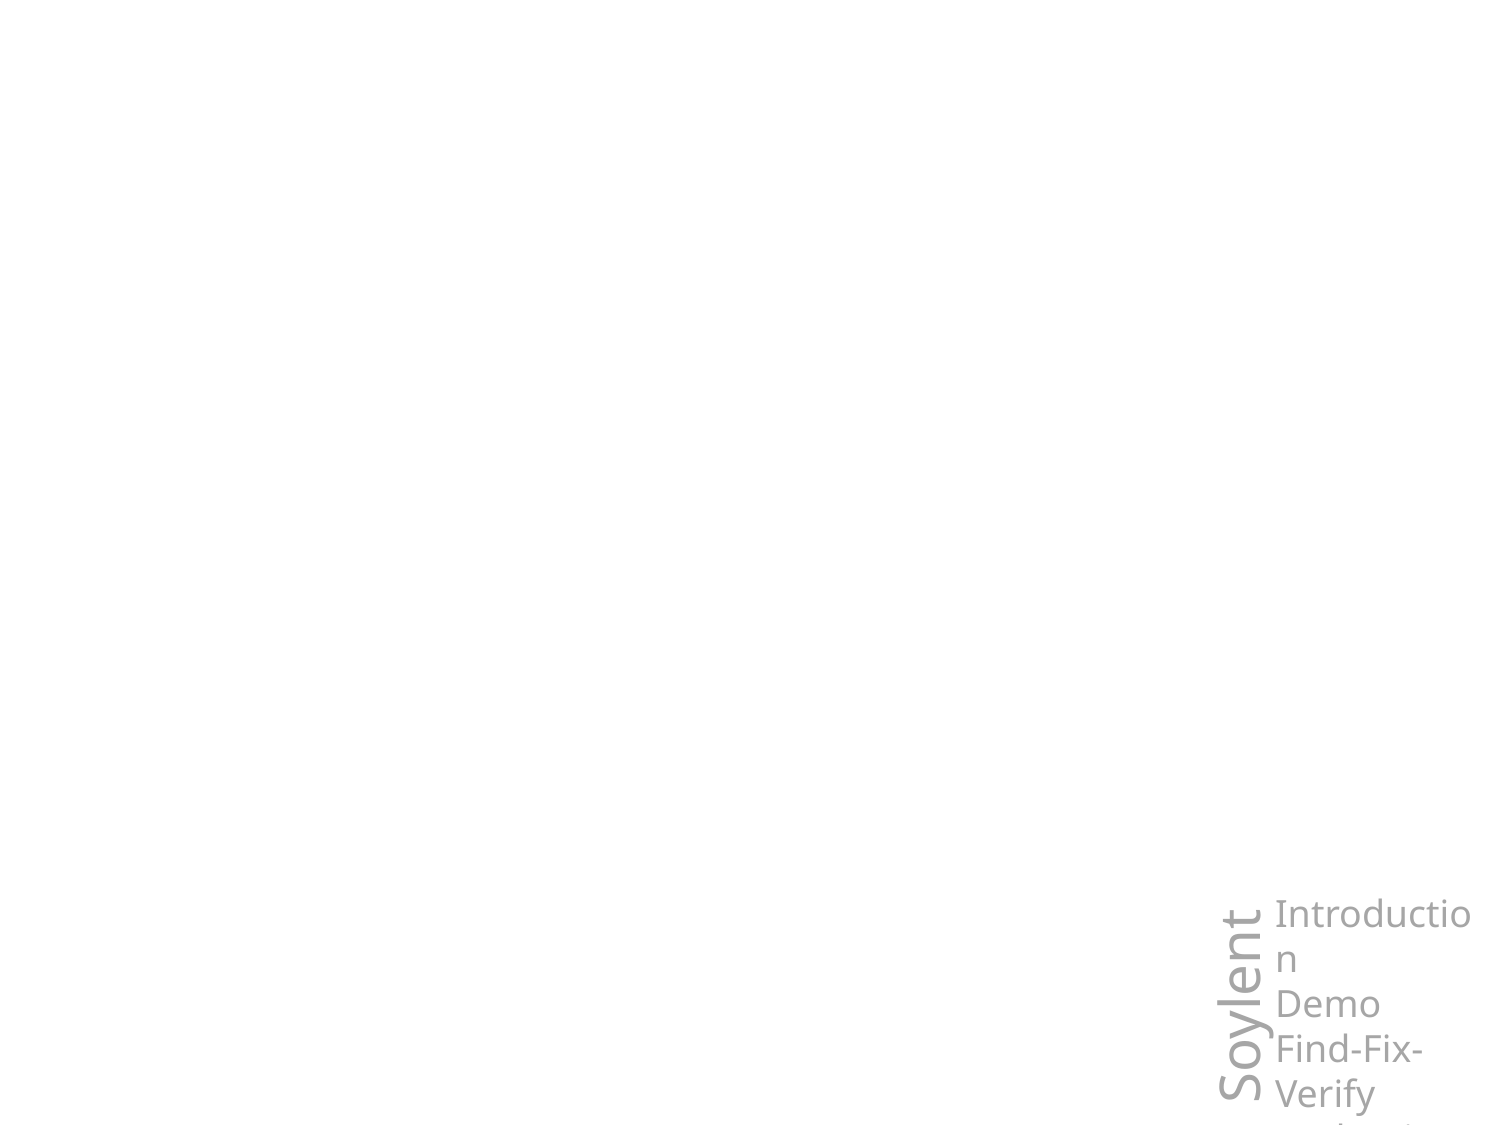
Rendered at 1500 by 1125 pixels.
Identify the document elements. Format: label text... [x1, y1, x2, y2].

text_box Introduction Demo Find-Fix-Verify Evaluation Discussion [1274, 882, 1488, 1125]
text_box Soylent [1196, 894, 1280, 1119]
